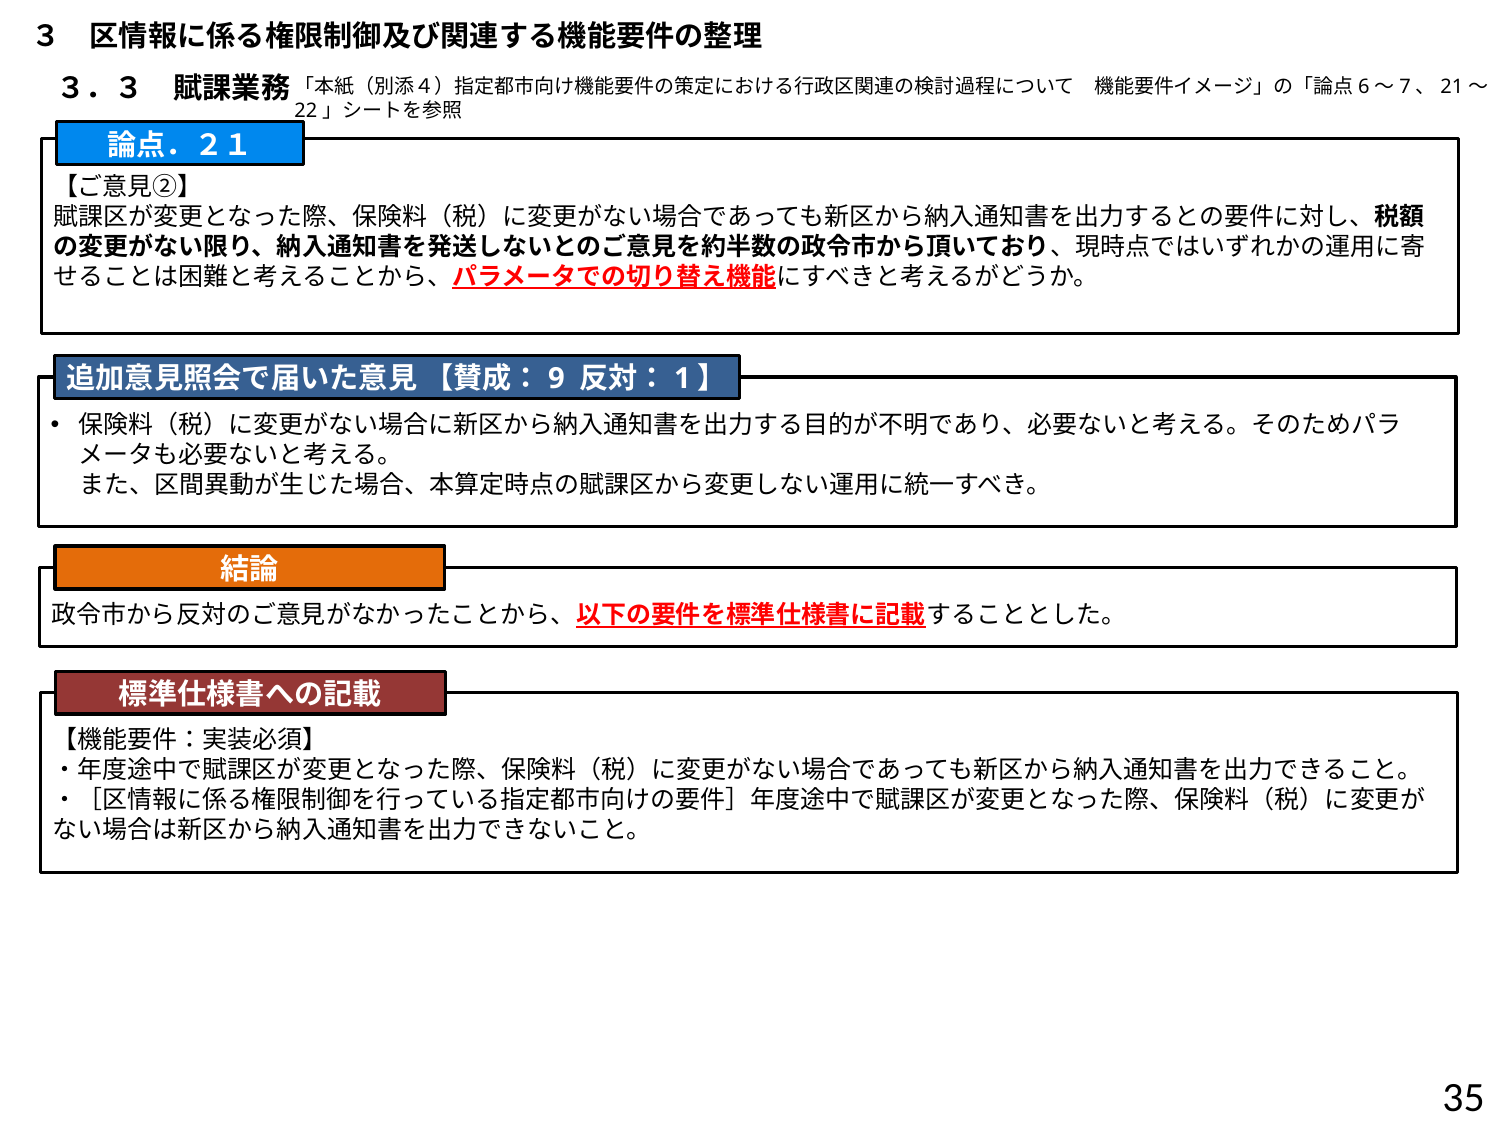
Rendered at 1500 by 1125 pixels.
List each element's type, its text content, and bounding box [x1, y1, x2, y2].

text_box 追加意見照会で届いた意見 【賛成：9 反対：1】 [52, 354, 741, 401]
text_box 【ご意見②】 賦課区が変更となった際、保険料（税）に変更がない場合であっても新区から納入通知書を出力するとの要件に対し、税額の変更がない限り、納入通知書を発送しないとのご意見を約半数の政令市から頂いており、現時点ではいずれかの運用に寄せることは困難と考えることから、パラメータでの切り替え機能にすべきと考えるがどうか。 [41, 138, 1459, 334]
text_box 【機能要件：実装必須】 ・年度途中で賦課区が変更となった際、保険料（税）に変更がない場合であっても新区から納入通知書を出力できること。 ・［区情報に係る権限制御を行っている指定都市向けの要件］年度途中で賦課区が変更となった際、保険料（税）に変更がない場合は新区から納入通知書を出力できないこと。 [40, 692, 1458, 873]
text_box 論点．２１ [55, 120, 306, 167]
text_box 標準仕様書への記載 [54, 669, 448, 716]
text_box 結論 [53, 544, 447, 591]
text_box 政令市から反対のご意見がなかったことから、以下の要件を標準仕様書に記載することとした。 [39, 567, 1457, 647]
text_box ３ 区情報に係る権限制御及び関連する機能要件の整理 [16, 2, 1440, 49]
text_box 保険料（税）に変更がない場合に新区から納入通知書を出力する目的が不明であり、必要ないと考える。そのためパラメータも必要ないと考える。 また、区間異動が生じた場合、本算定時点の賦課区から変更しない運用に統一すべき。 [38, 376, 1457, 527]
slide_number 34 [1149, 1065, 1500, 1125]
text_box 「本紙（別添４）指定都市向け機能要件の策定における行政区関連の検討過程について 機能要件イメージ」の「論点6～7、21～22」シートを参照 [279, 58, 1500, 114]
text_box ３．３ 賦課業務 [41, 54, 1465, 100]
